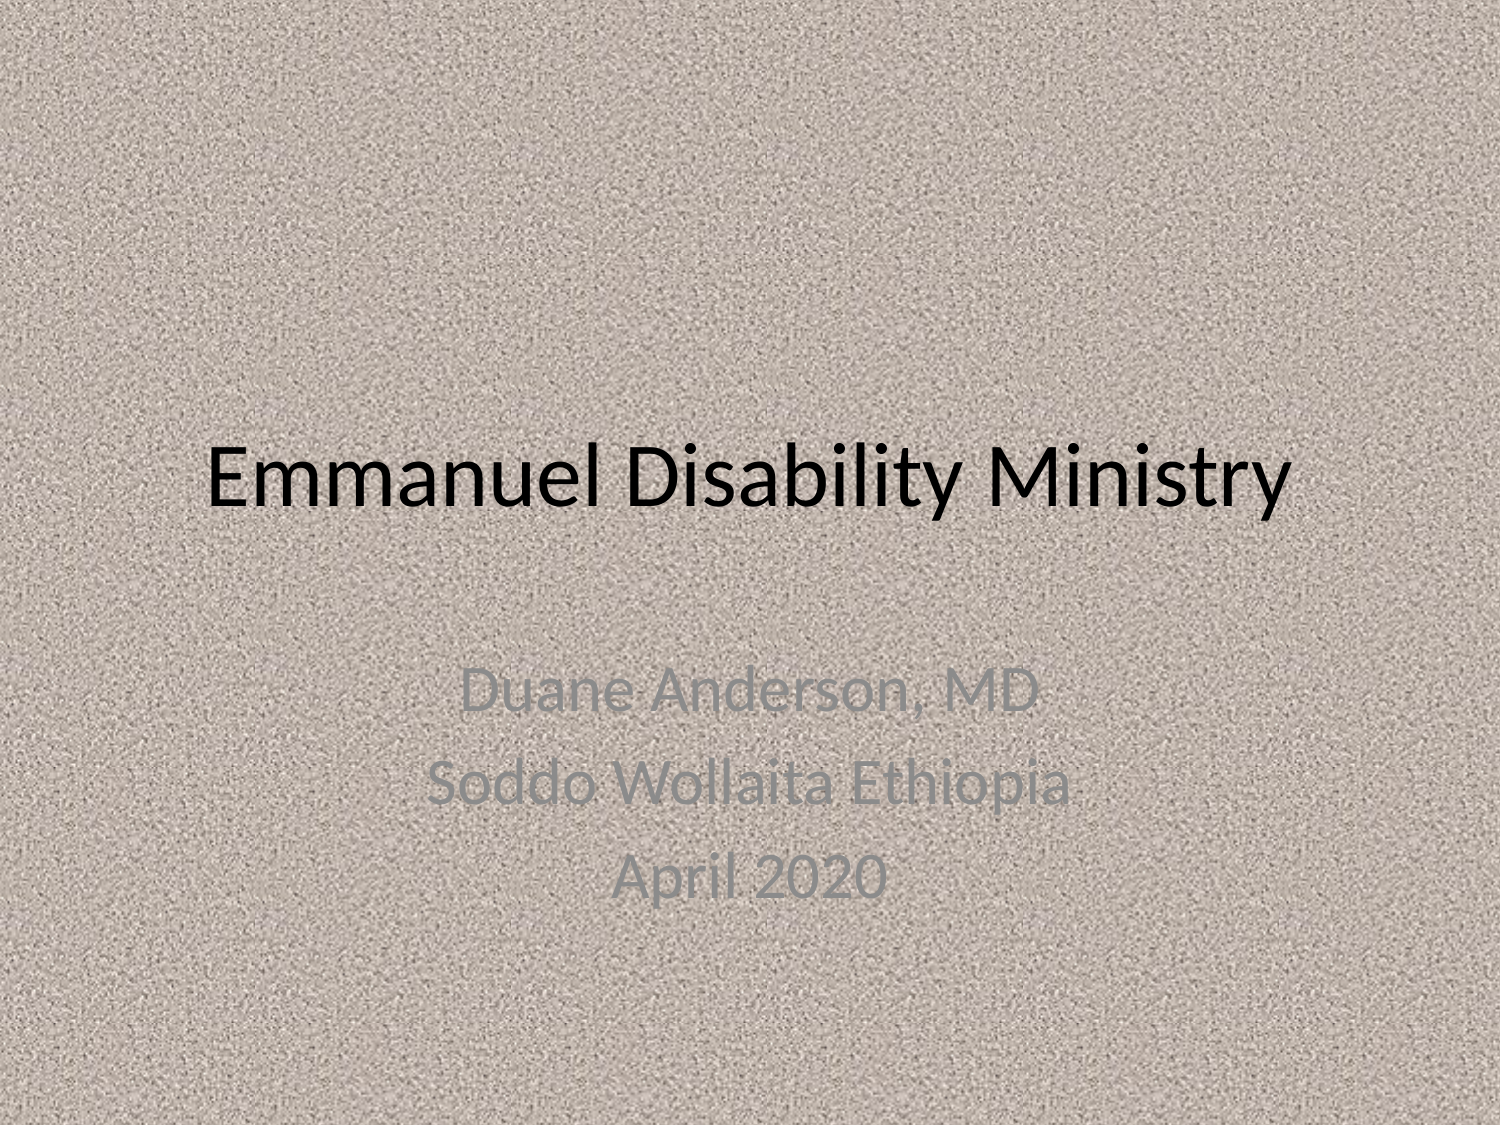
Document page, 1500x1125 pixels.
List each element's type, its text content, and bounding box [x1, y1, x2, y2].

title Emmanuel Disability Ministry [112, 349, 1388, 591]
subtitle Duane Anderson, MD Soddo Wollaita Ethiopia April 2020 [225, 637, 1275, 925]
